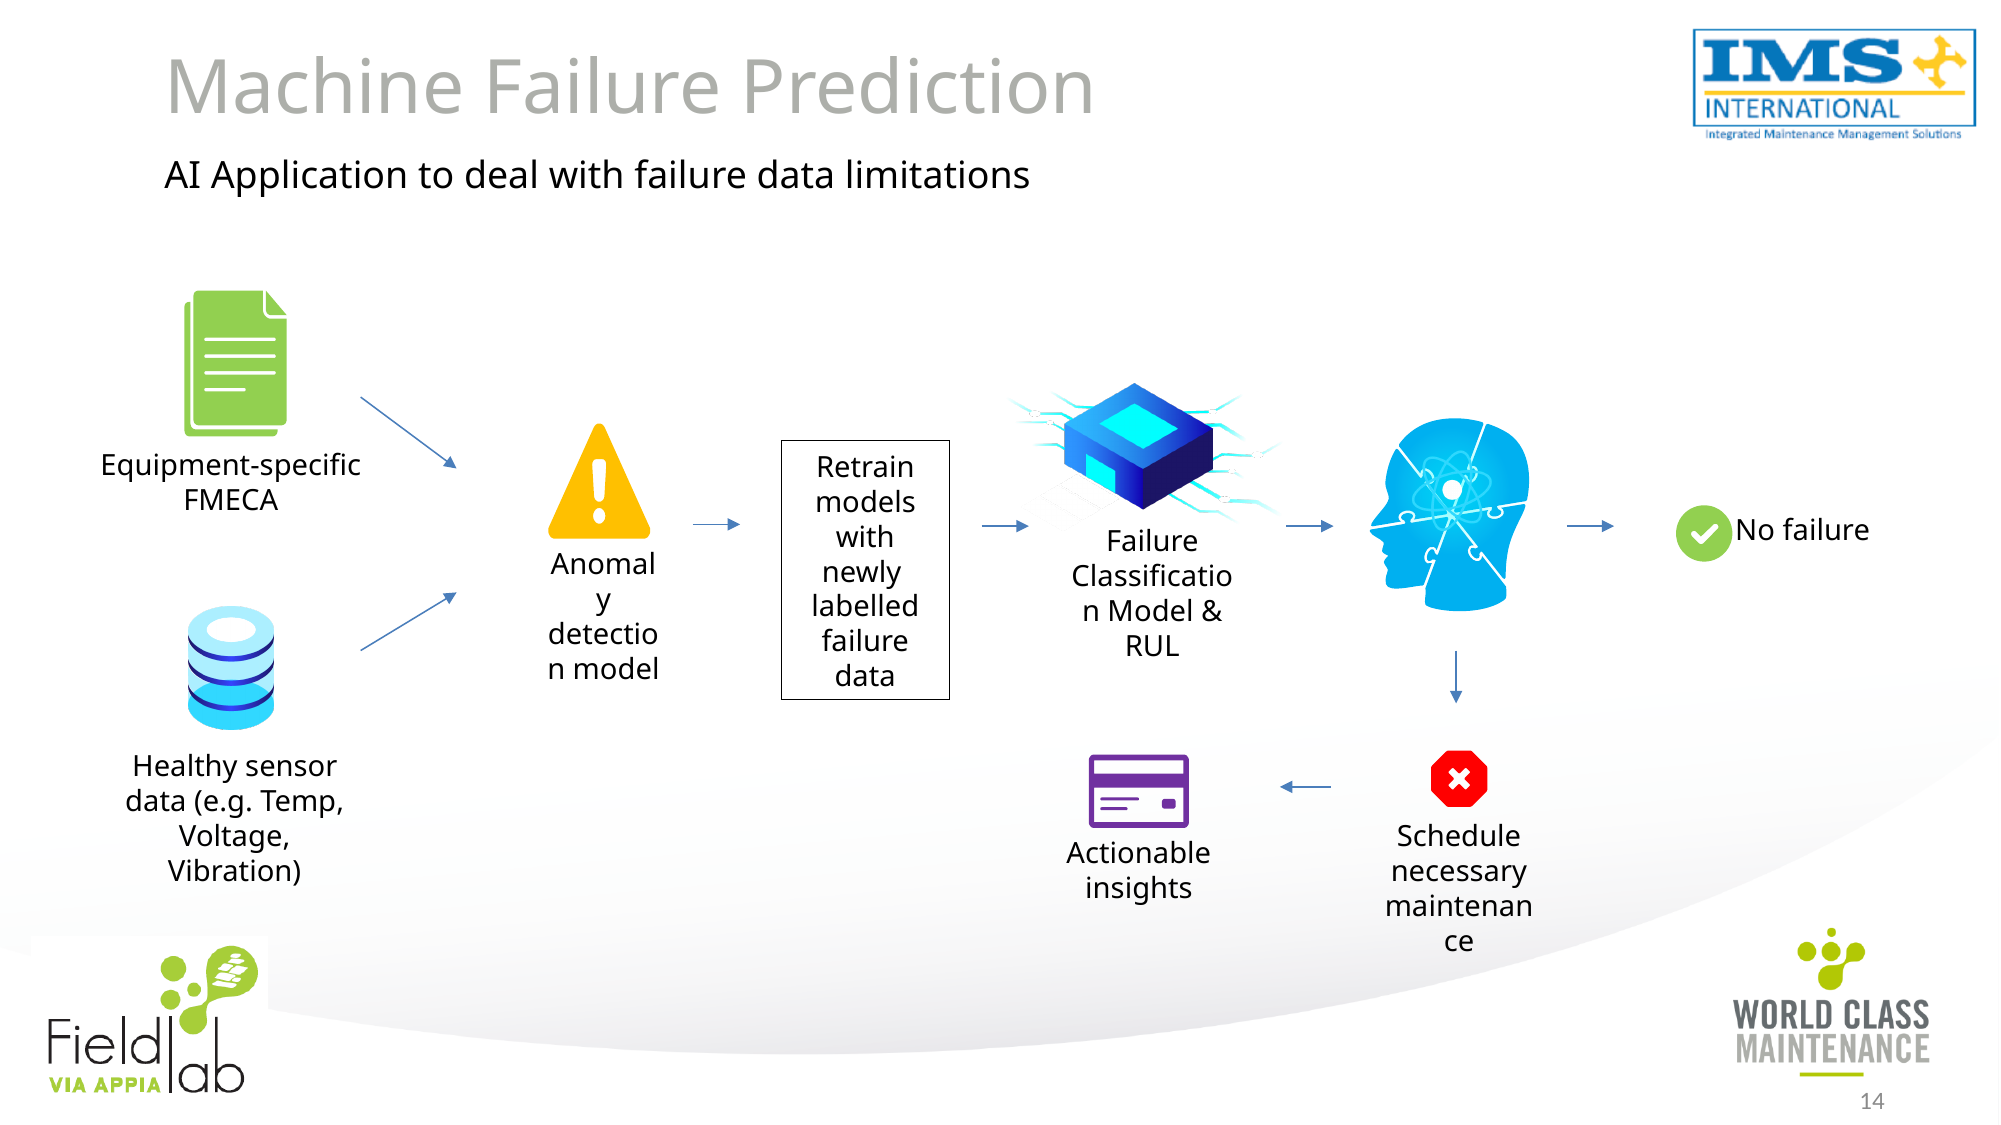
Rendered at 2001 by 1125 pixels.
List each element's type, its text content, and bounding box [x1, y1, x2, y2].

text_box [360, 396, 457, 469]
text_box Retrain models with newly labelled failure data [781, 440, 950, 634]
text_box Anomaly detection model [532, 538, 675, 634]
picture [1684, 21, 1982, 150]
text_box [184, 290, 288, 437]
text_box [548, 423, 651, 538]
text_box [1088, 754, 1190, 829]
picture [0, 606, 1999, 1125]
text_box No failure [1706, 503, 1899, 554]
text_box [1676, 505, 1724, 562]
text_box Equipment-specific FMECA [85, 438, 377, 524]
text_box Failure Classification Model & RUL [1056, 539, 1249, 634]
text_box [360, 592, 457, 651]
text_box Machine Failure Prediction AI Application to deal with failure data limitations [149, 30, 1792, 204]
picture [1004, 383, 1287, 531]
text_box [1369, 414, 1532, 619]
